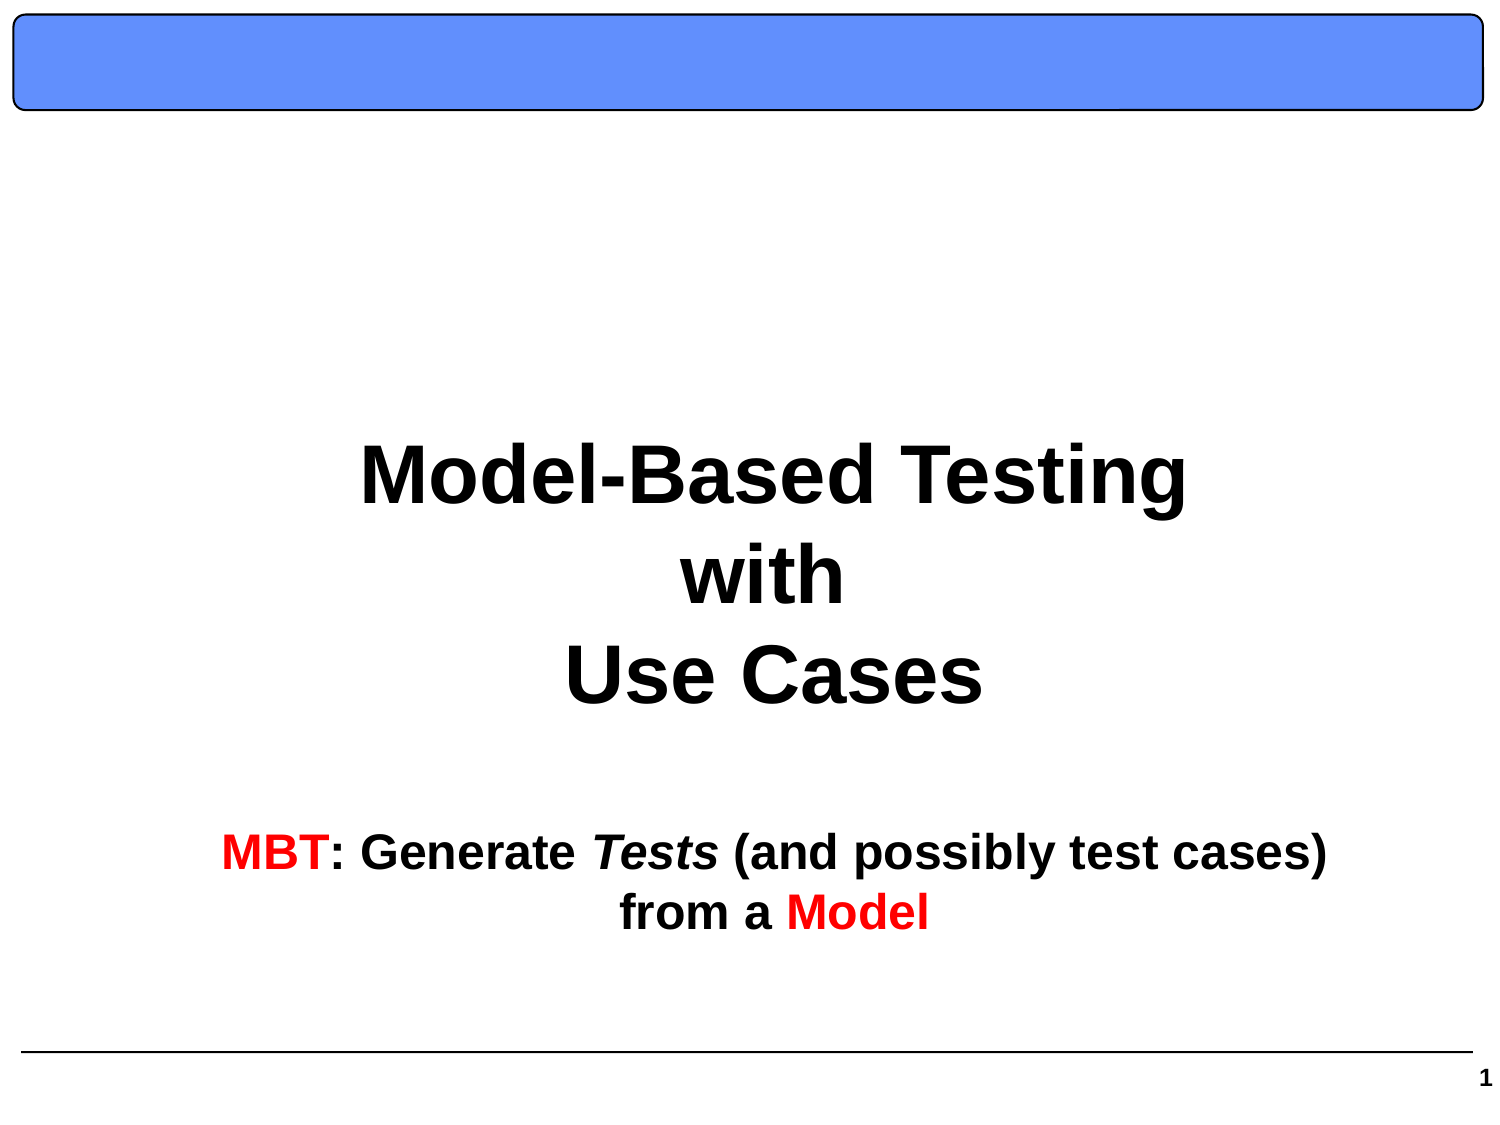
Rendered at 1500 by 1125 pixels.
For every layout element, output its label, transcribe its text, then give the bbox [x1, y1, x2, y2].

text_box Model-Based Testing with Use Cases MBT: Generate Tests (and possibly test cases) from a Model [162, 312, 1388, 1125]
